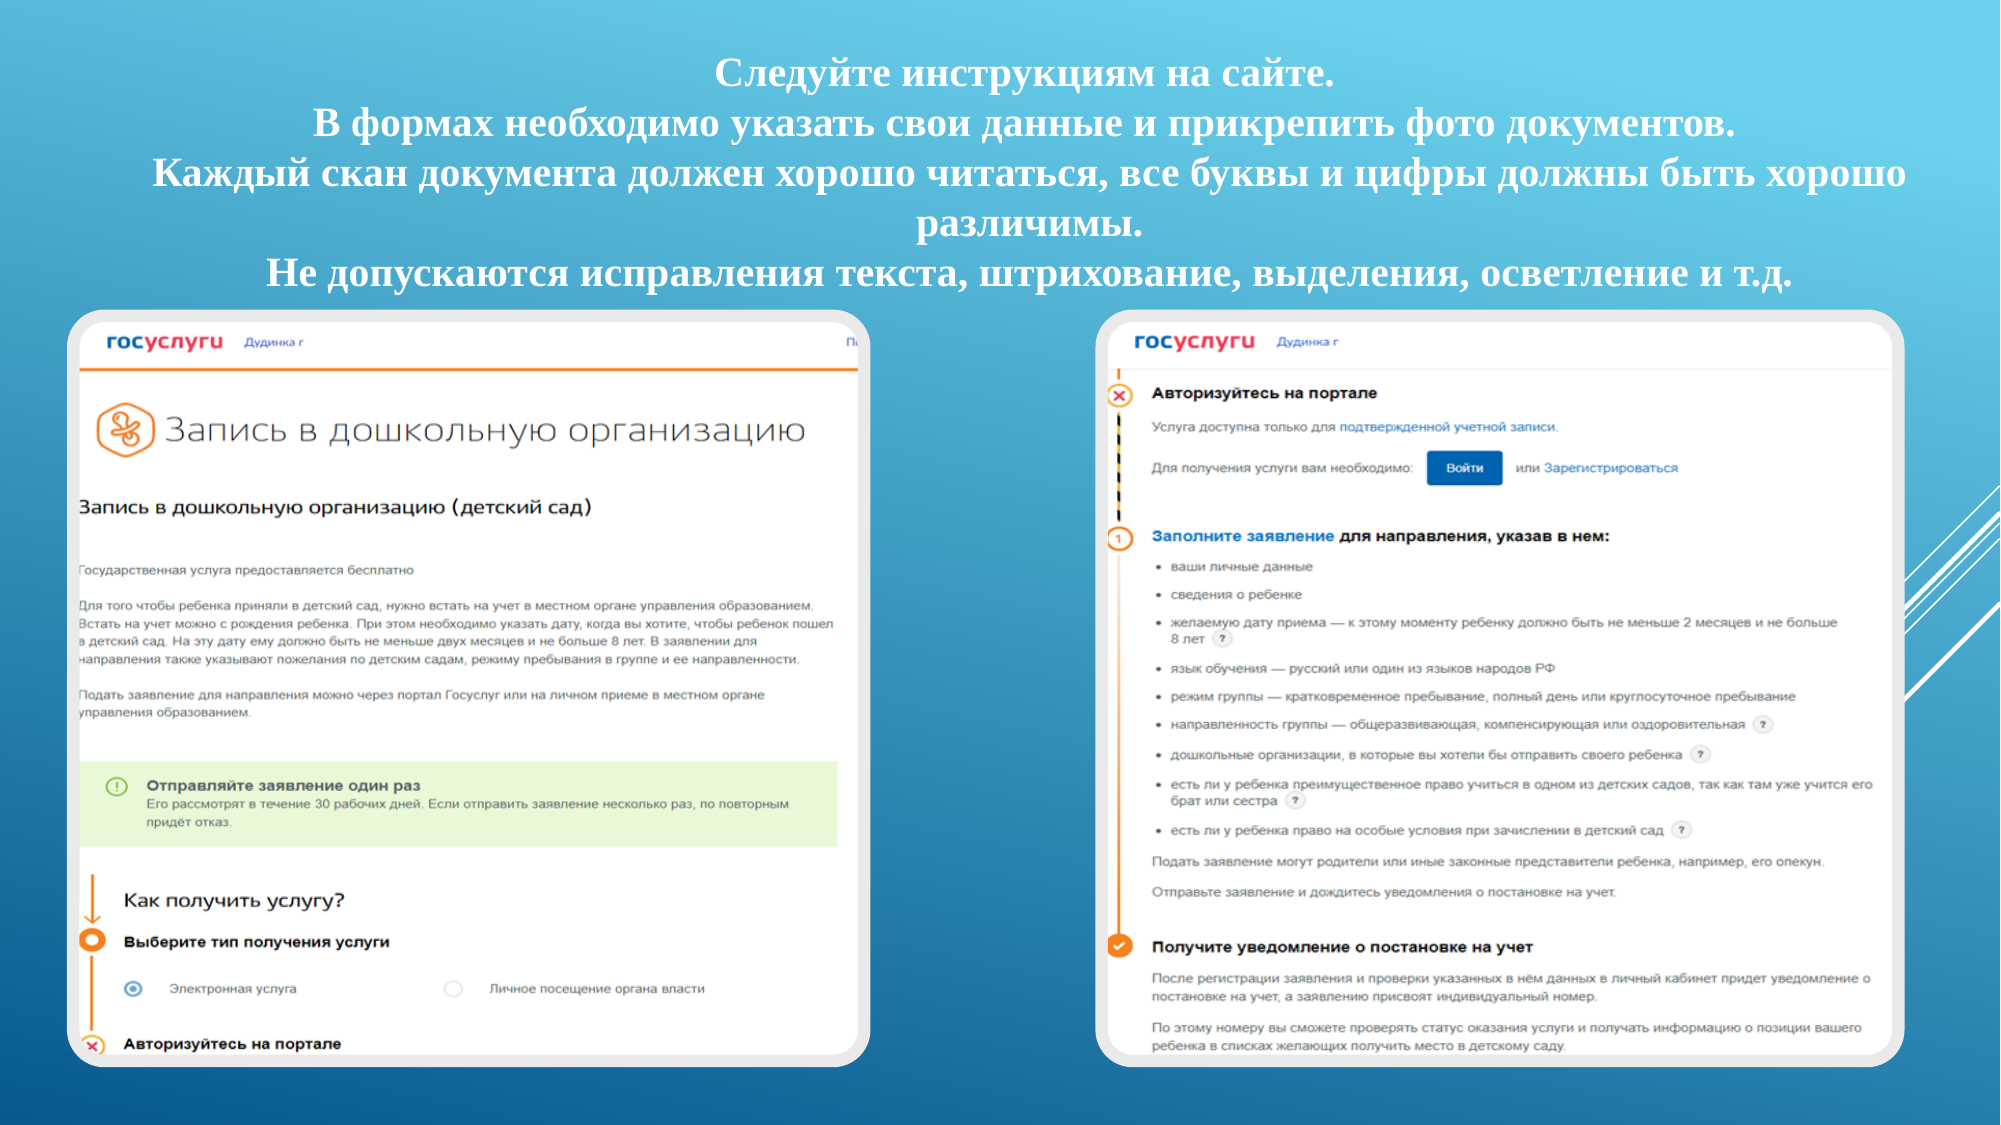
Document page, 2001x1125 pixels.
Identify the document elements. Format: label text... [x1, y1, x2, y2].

picture [73, 315, 865, 1062]
text_box Следуйте инструкциям на сайте. В формах необходимо указать свои данные и прикрепить фото документов. Каждый скан документа должен хорошо читаться, все буквы и цифры должны быть хорошо различимы. Не допускаются исправления текста, штрихование, выделения, осветление и т.д. [98, 37, 1962, 352]
picture [1101, 315, 1899, 1062]
